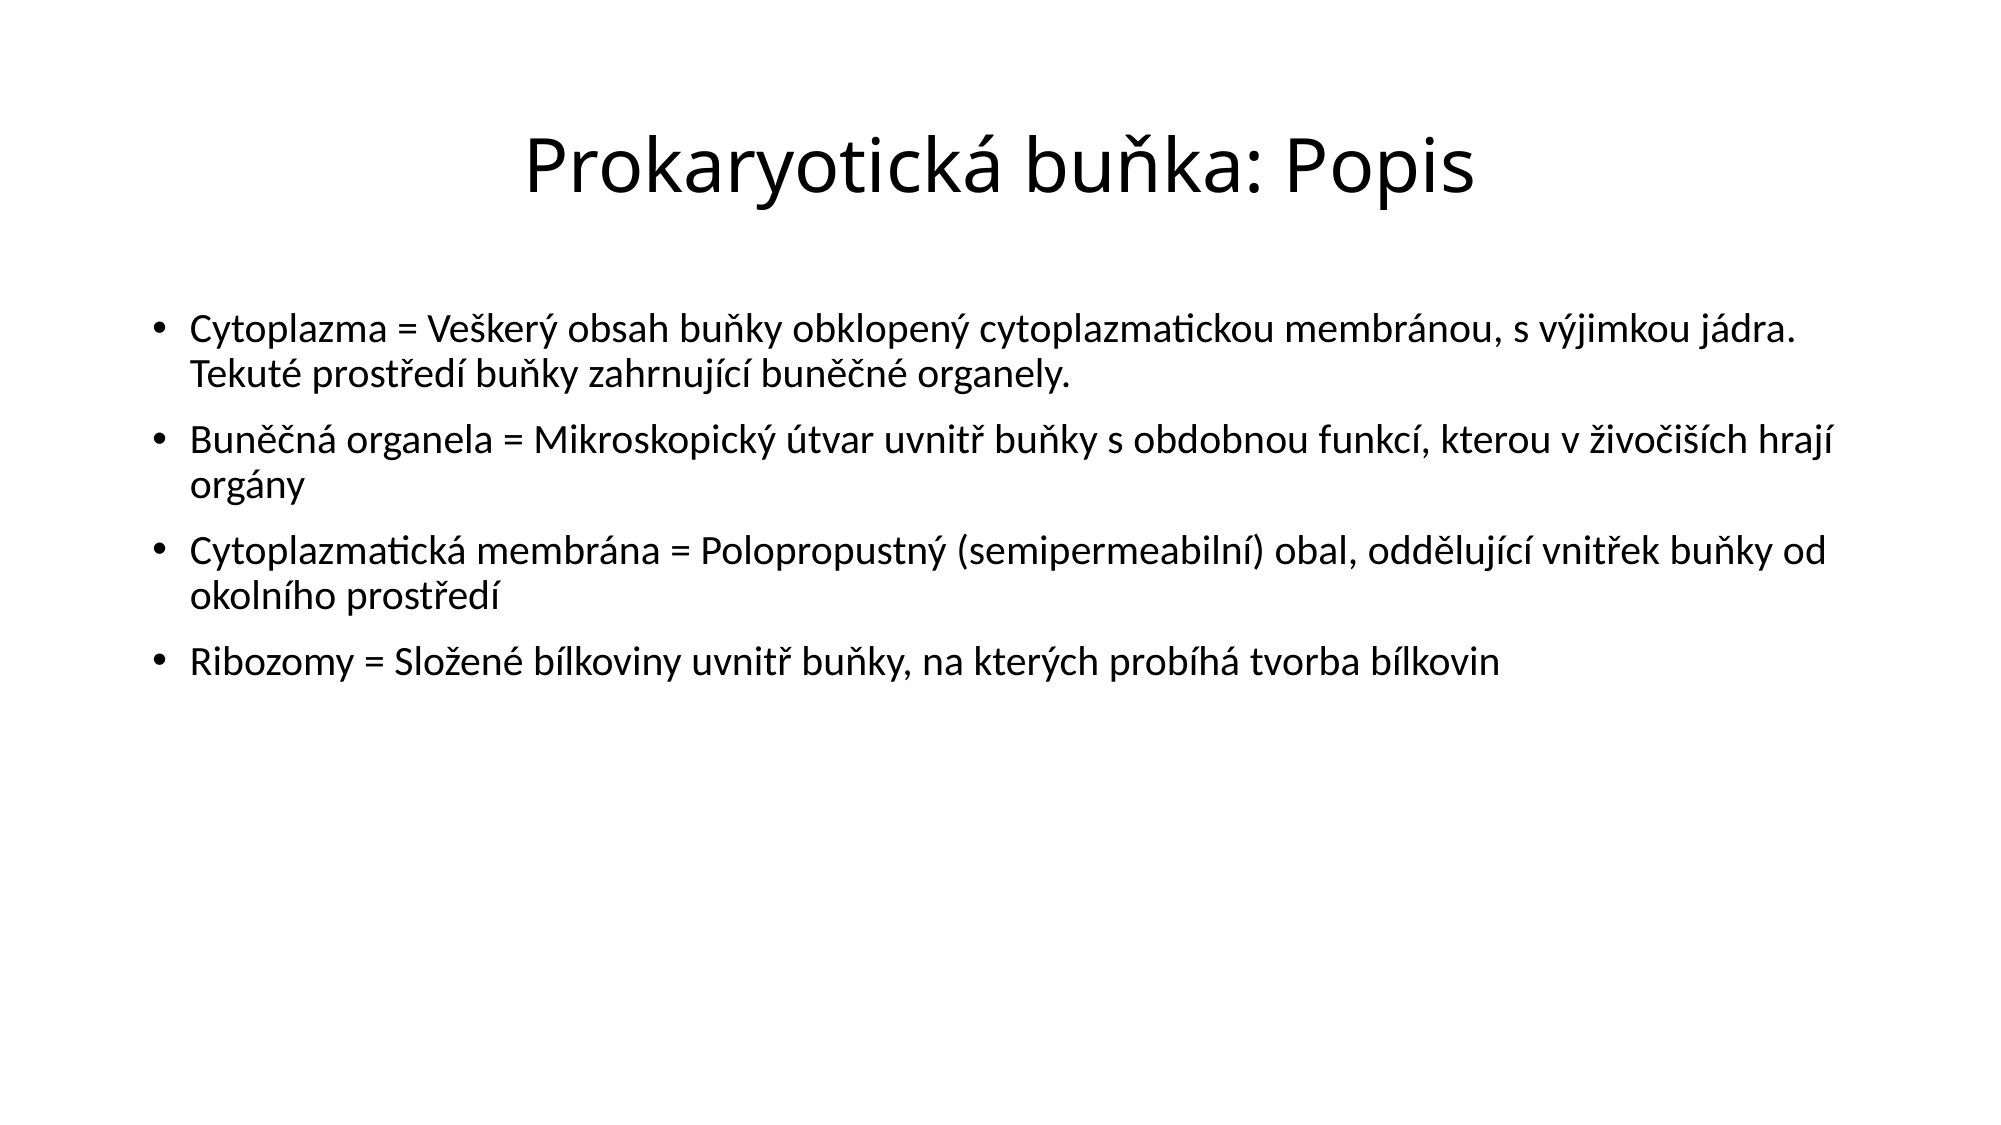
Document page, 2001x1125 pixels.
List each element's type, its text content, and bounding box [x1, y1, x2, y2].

list Cytoplazma = Veškerý obsah buňky obklopený cytoplazmatickou membránou, s výjimkou jádra. Tekuté prostředí buňky zahrnující buněčné organely. Buněčná organela = Mikroskopický útvar uvnitř buňky s obdobnou funkcí, kterou v živočiších hrají orgány Cytoplazmatická membrána = Polopropustný (semipermeabilní) obal, oddělující vnitřek buňky od okolního prostředí Ribozomy = Složené bílkoviny uvnitř buňky, na kterých probíhá tvorba bílkovin [137, 299, 1863, 1014]
title Prokaryotická buňka: Popis [137, 59, 1863, 278]
